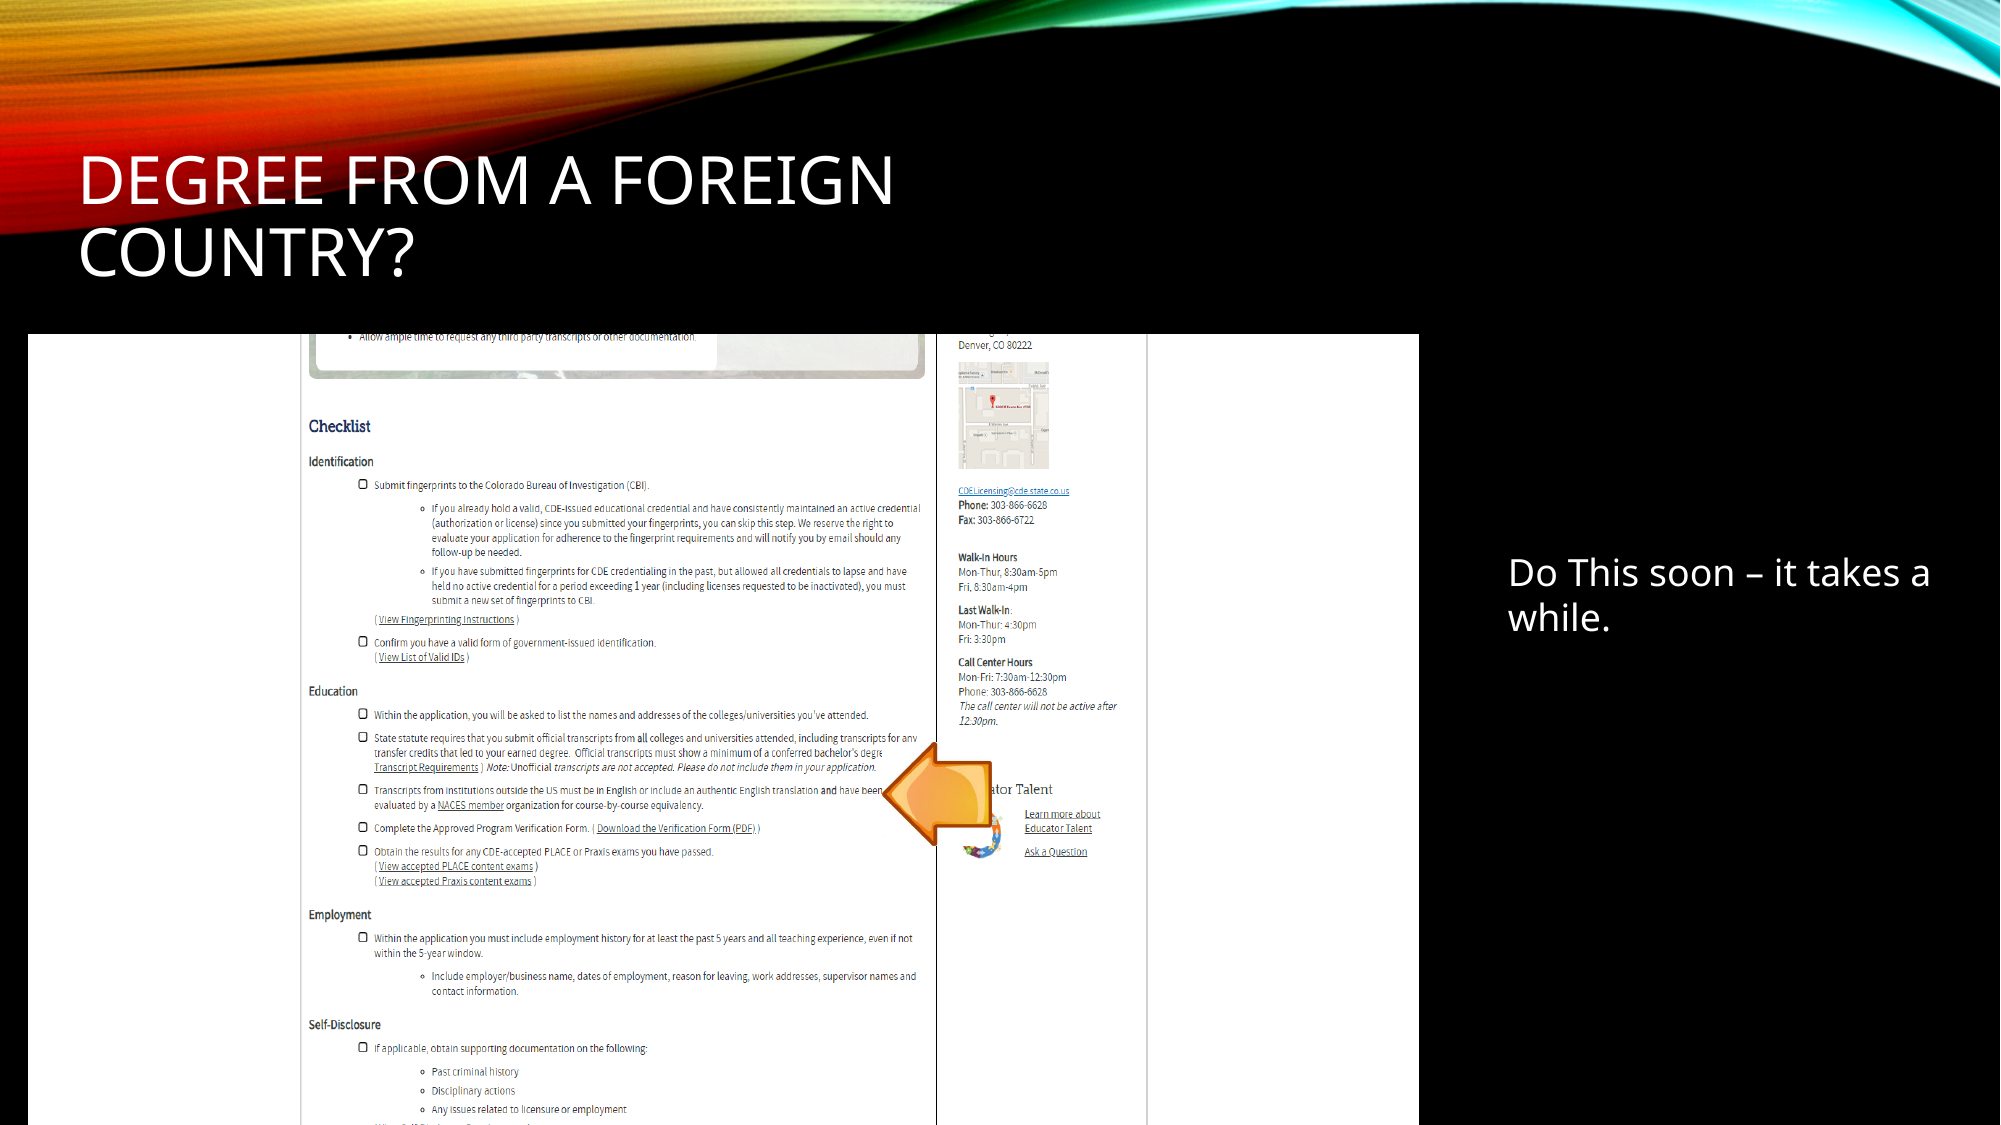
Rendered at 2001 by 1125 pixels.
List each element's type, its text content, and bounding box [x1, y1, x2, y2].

picture [0, 0, 2000, 237]
picture [28, 334, 1419, 1125]
text_box Do This soon – it takes a while. [1493, 541, 1967, 647]
title Degree from a Foreign country? [62, 35, 1190, 299]
